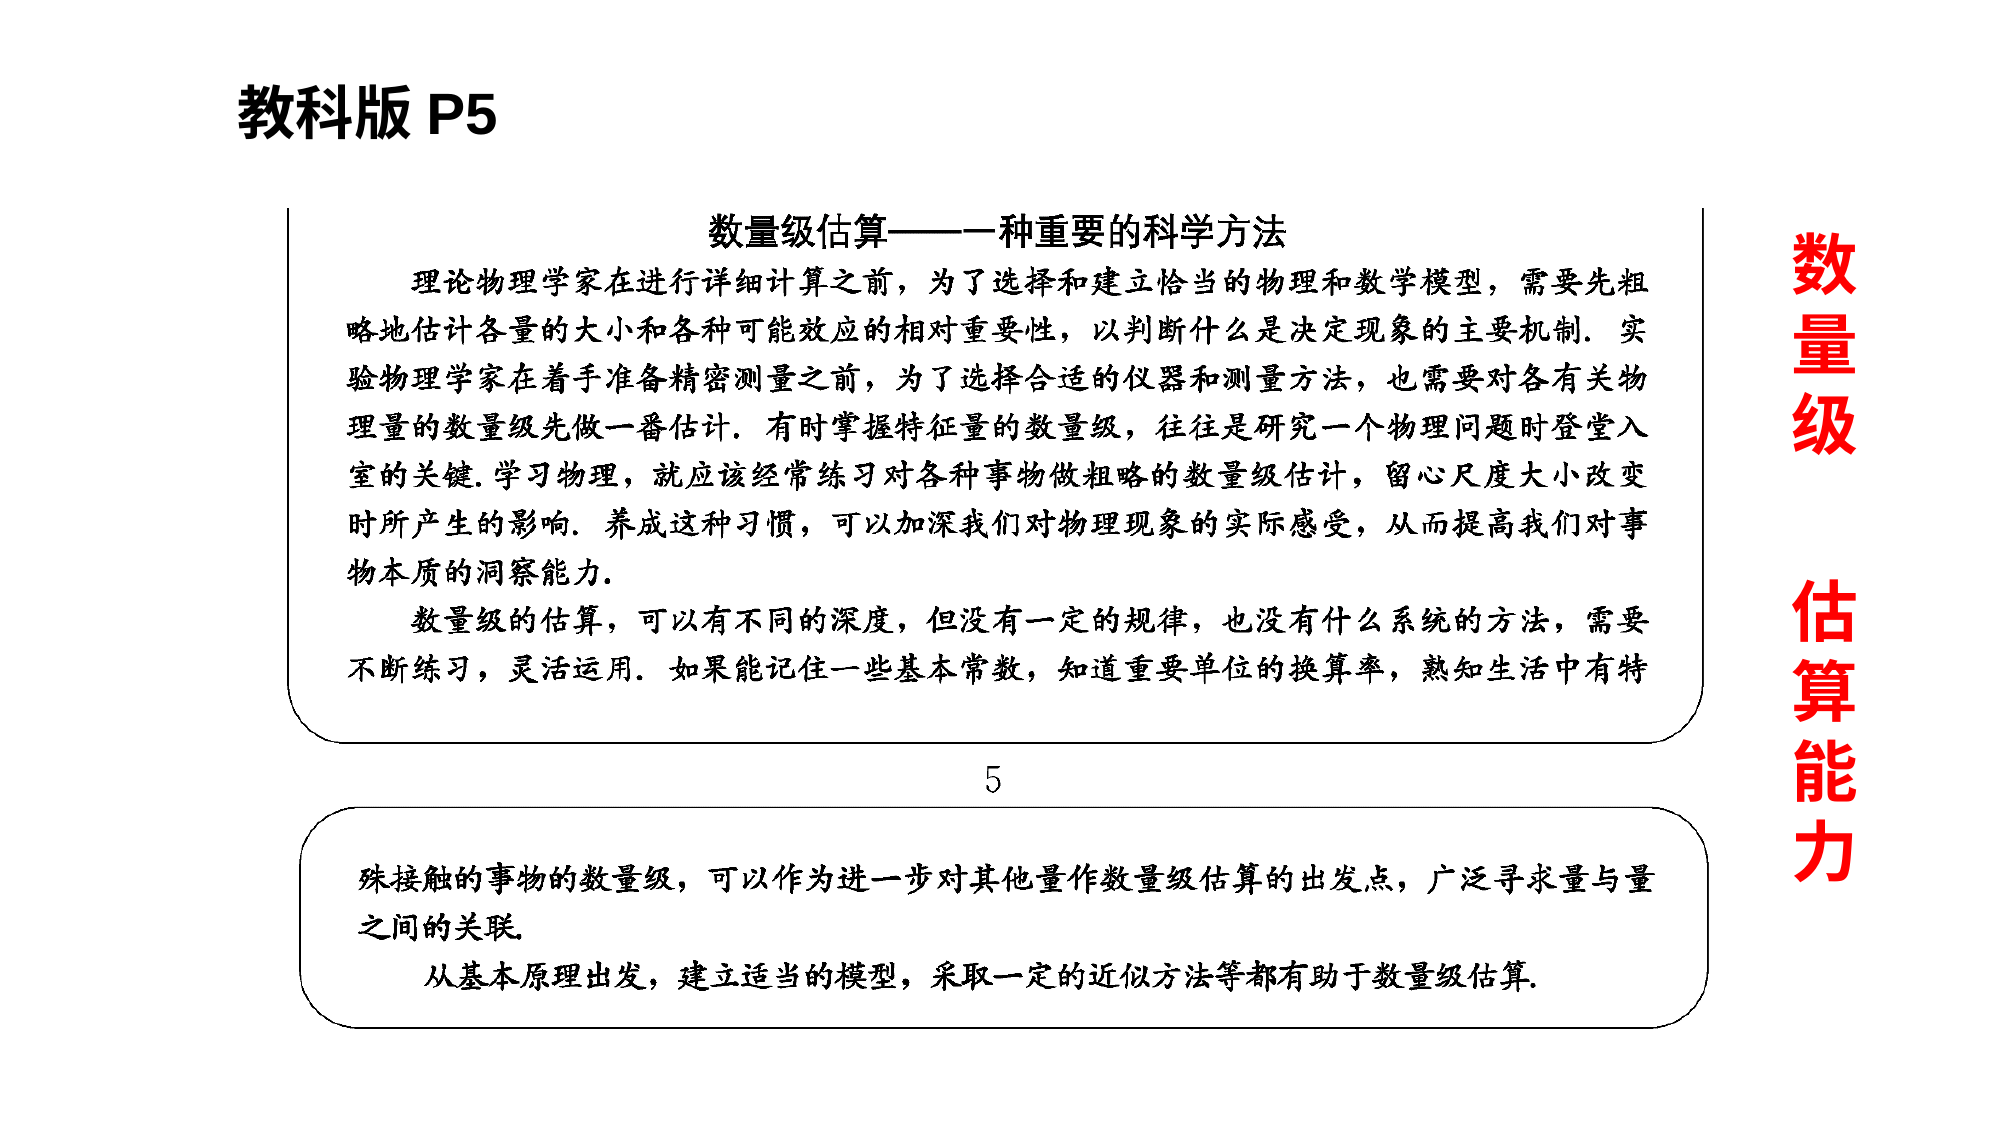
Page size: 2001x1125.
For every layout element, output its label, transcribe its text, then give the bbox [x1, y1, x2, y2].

text_box 数量级 估算能力 [1776, 215, 1895, 897]
text_box 教科版P5 [222, 60, 583, 156]
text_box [222, 208, 1772, 1053]
